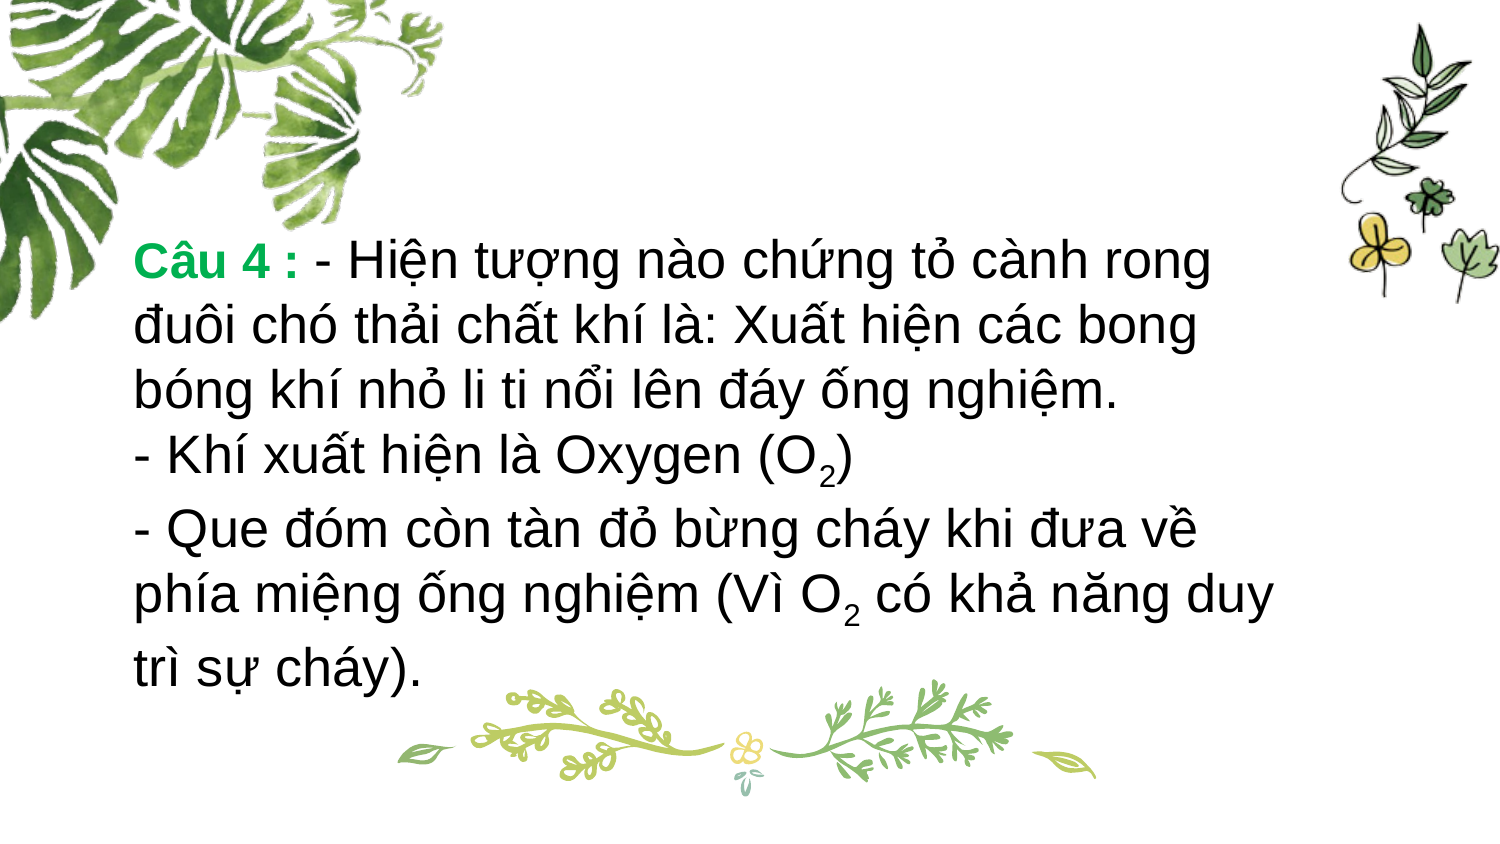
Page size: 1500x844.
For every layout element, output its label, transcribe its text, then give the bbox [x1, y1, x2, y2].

picture [1299, 0, 1500, 326]
text_box Câu 4 : - Hiện tượng nào chứng tỏ cành rong đuôi chó thải chất khí là: Xuất hiện các bong bóng khí nhỏ li ti nổi lên đáy ống nghiệm. - Khí xuất hiện là Oxygen (O2) - Que đóm còn tàn đỏ bừng cháy khi đưa về phía miệng ống nghiệm (Vì O2 có khả năng duy trì sự cháy). [119, 217, 1308, 765]
slide_number [705, 779, 795, 844]
picture [0, 0, 488, 364]
